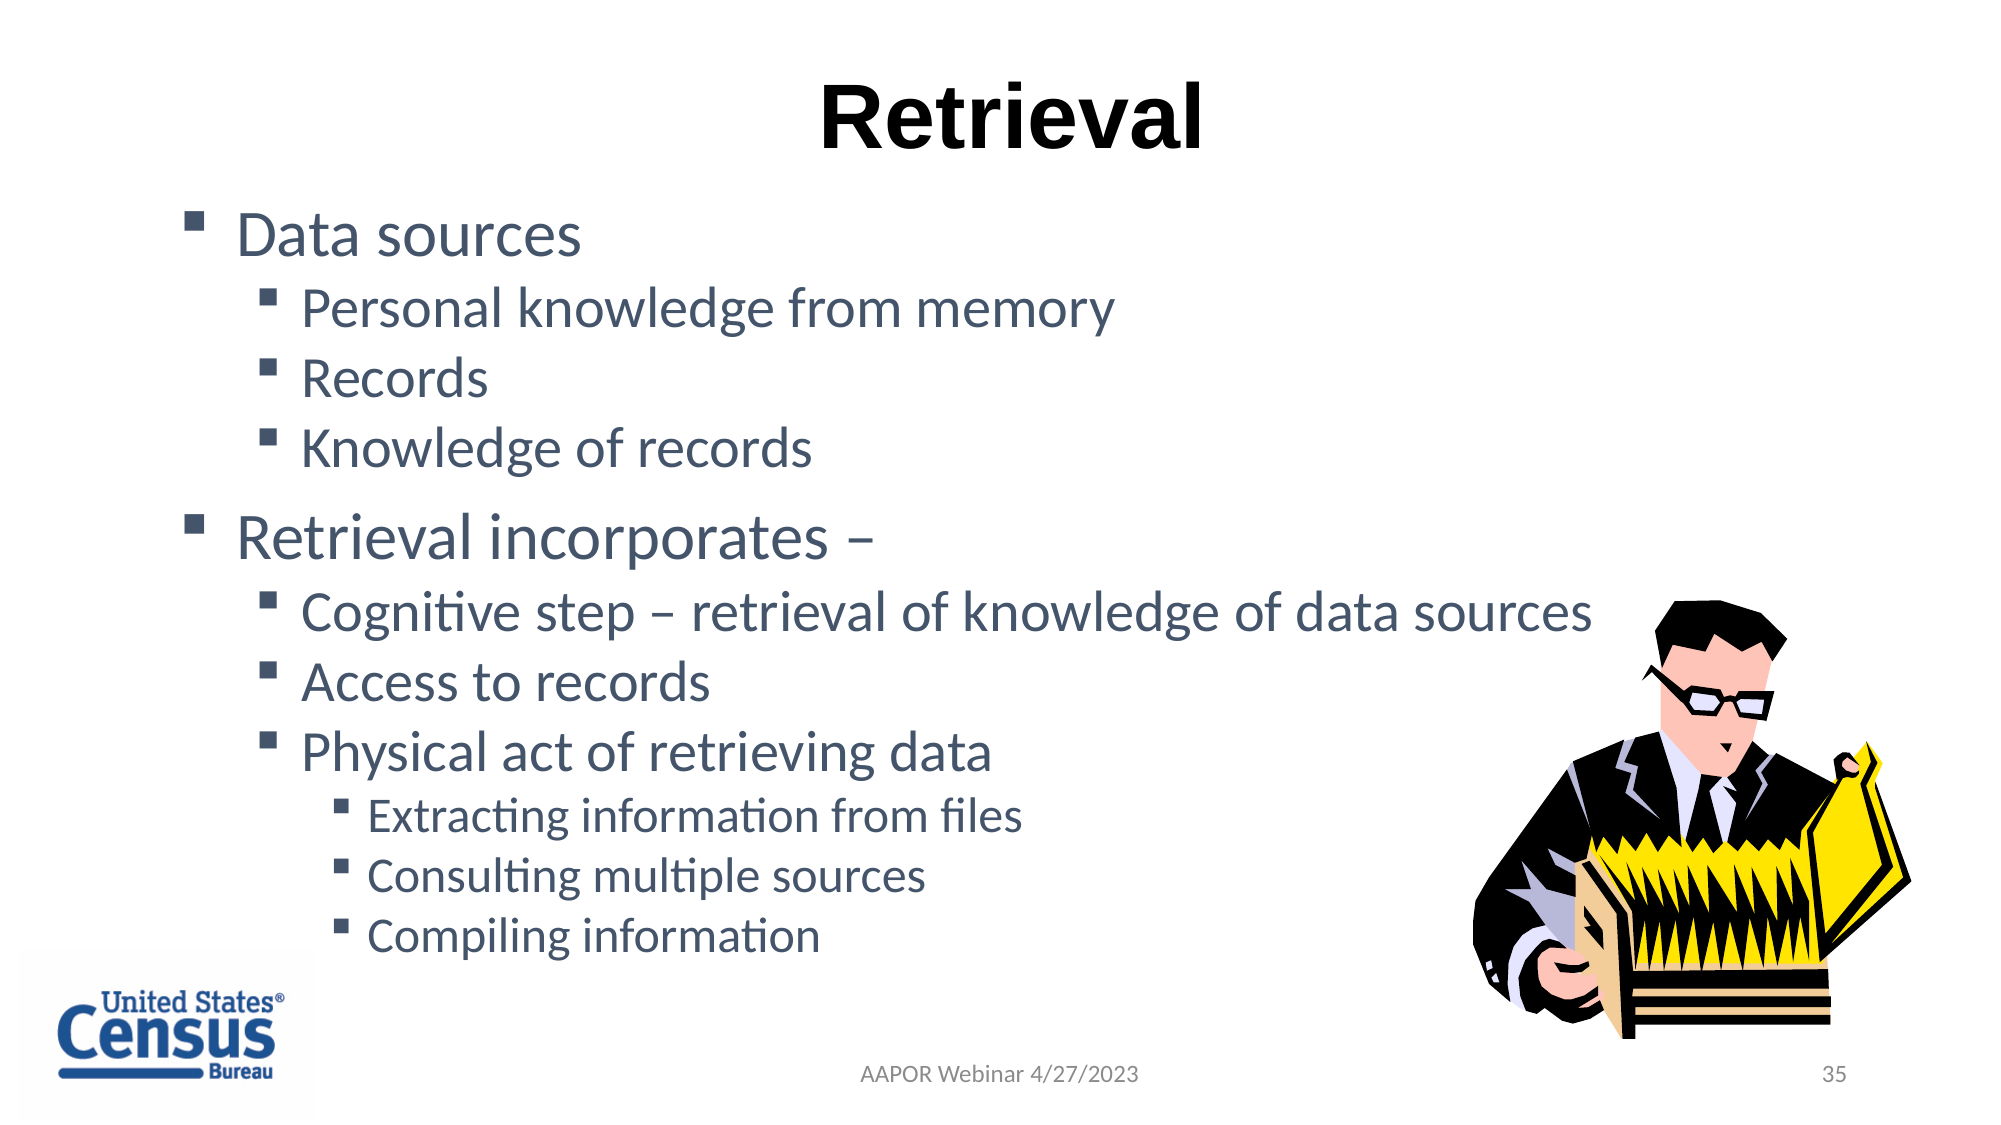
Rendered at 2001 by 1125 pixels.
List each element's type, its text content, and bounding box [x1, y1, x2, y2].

picture [18, 950, 316, 1120]
picture [1473, 598, 1916, 1043]
slide_number 35 [1412, 1042, 1863, 1103]
text_box Retrieval [374, 49, 1650, 188]
footer AAPOR Webinar 4/27/2023 [662, 1042, 1338, 1103]
text_box Data sources Personal knowledge from memory Records Knowledge of records Retrieval incorporates – Cognitive step – retrieval of knowledge of data sources Access to records Physical act of retrieving data Extracting information from files Consulting multiple sources Compiling information [165, 182, 1625, 975]
